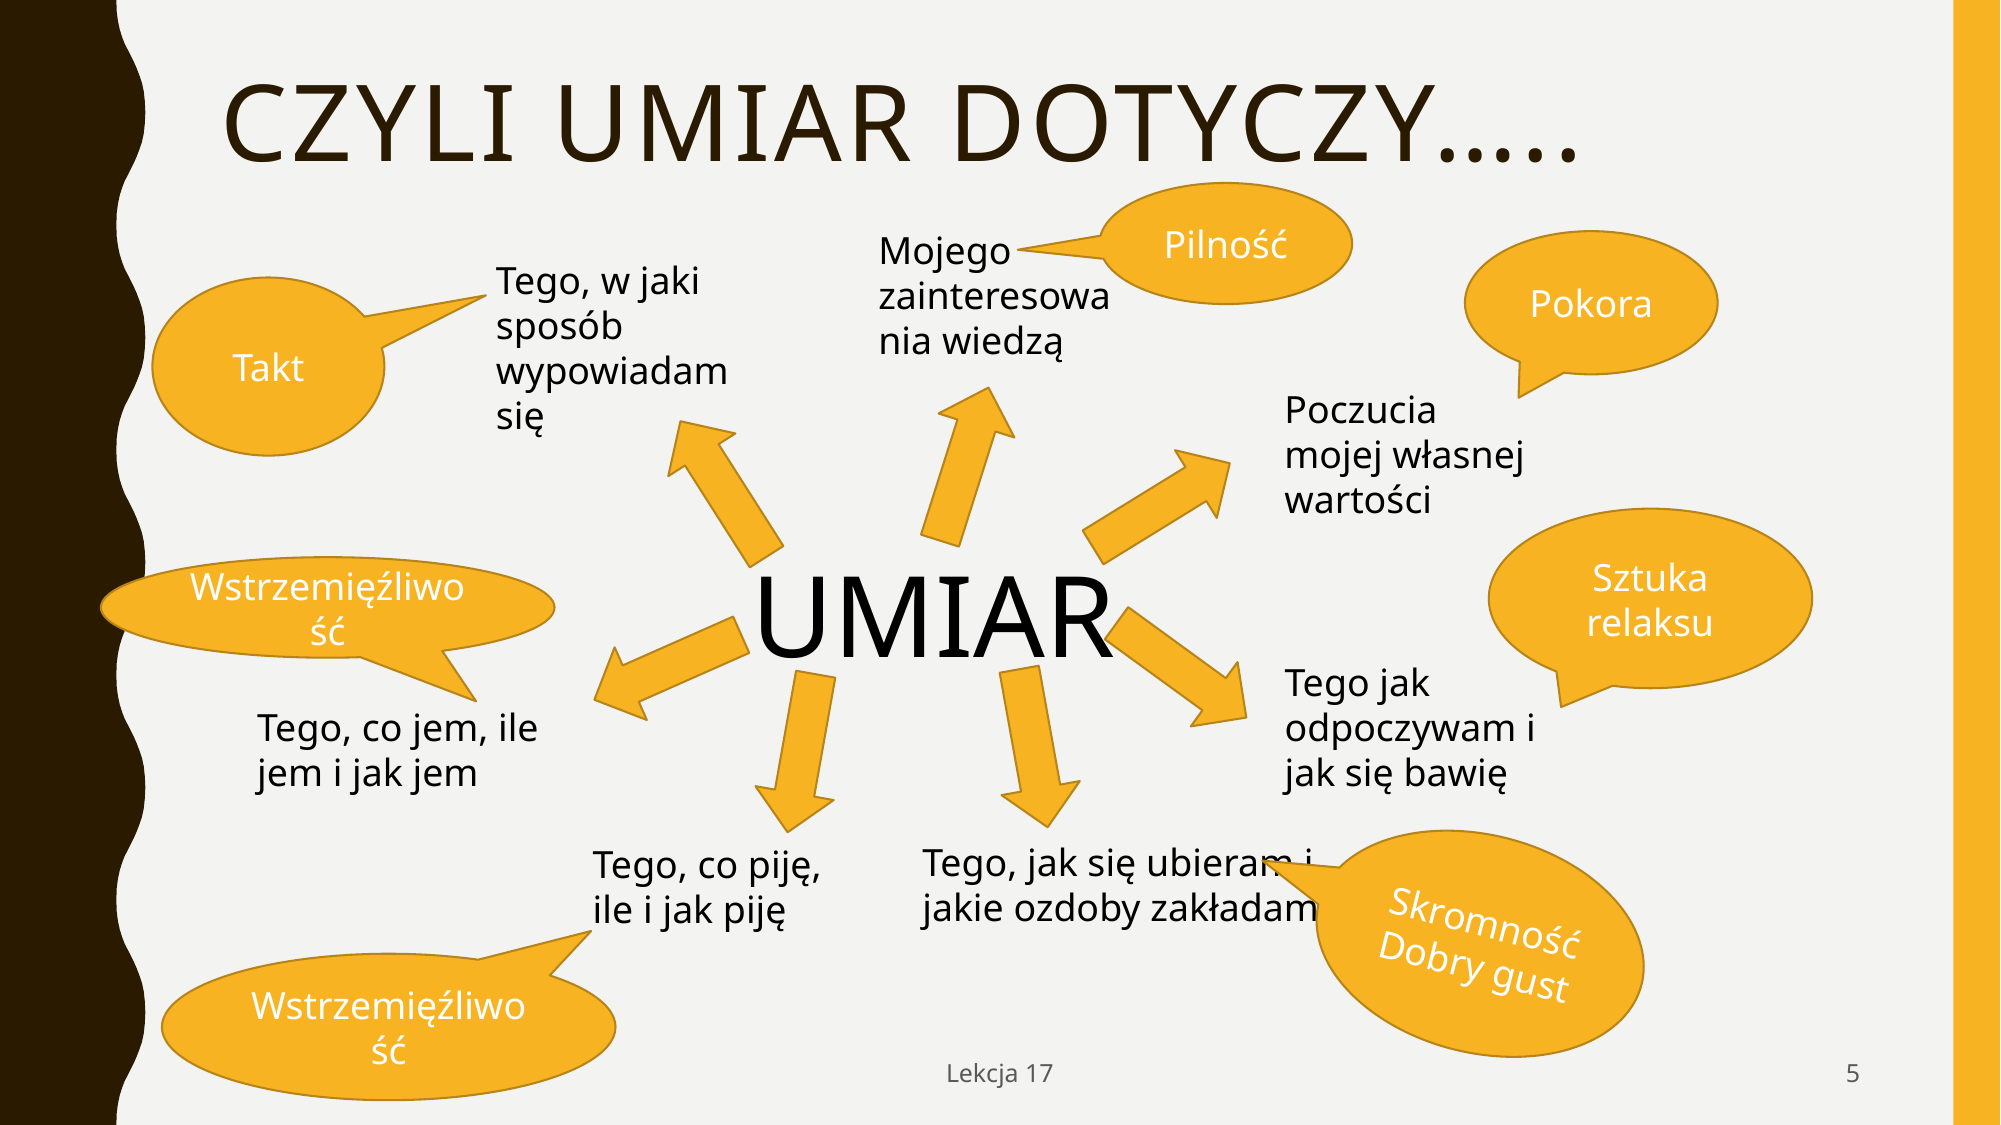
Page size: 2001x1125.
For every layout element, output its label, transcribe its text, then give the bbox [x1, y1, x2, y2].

text_box Wstrzemięźliwość [160, 930, 617, 1102]
text_box [754, 669, 837, 833]
text_box [1103, 606, 1248, 728]
text_box [667, 445, 785, 569]
text_box [920, 386, 1016, 548]
text_box Wstrzemięźliwość [99, 556, 556, 703]
text_box umiar [609, 537, 1257, 688]
text_box Tego, co jem, ile jem i jak jem [242, 697, 601, 802]
text_box Tego, co piję, ile i jak piję [577, 833, 876, 939]
text_box Sztuka relaksu [1487, 507, 1814, 709]
slide_number 5 [1412, 1045, 1875, 1103]
text_box [1081, 449, 1231, 566]
text_box Mojego zainteresowania wiedzą [863, 219, 1137, 370]
text_box Skromność Dobry gust [1261, 829, 1645, 1045]
footer Lekcja 17 [662, 1045, 1338, 1103]
text_box [998, 664, 1081, 829]
title Czyli Umiar dotyczy….. [205, 62, 1875, 308]
text_box Takt [151, 276, 487, 457]
text_box [594, 615, 751, 721]
text_box Tego, w jaki sposób wypowiadam się [481, 249, 792, 445]
text_box Pokora [1463, 230, 1719, 399]
text_box Tego jak odpoczywam i jak się bawię [1269, 651, 1594, 802]
text_box Tego, jak się ubieram i jakie ozdoby zakładam [907, 831, 1341, 937]
text_box Poczucia mojej własnej wartości [1269, 378, 1542, 529]
text_box Pilność [1016, 181, 1354, 306]
